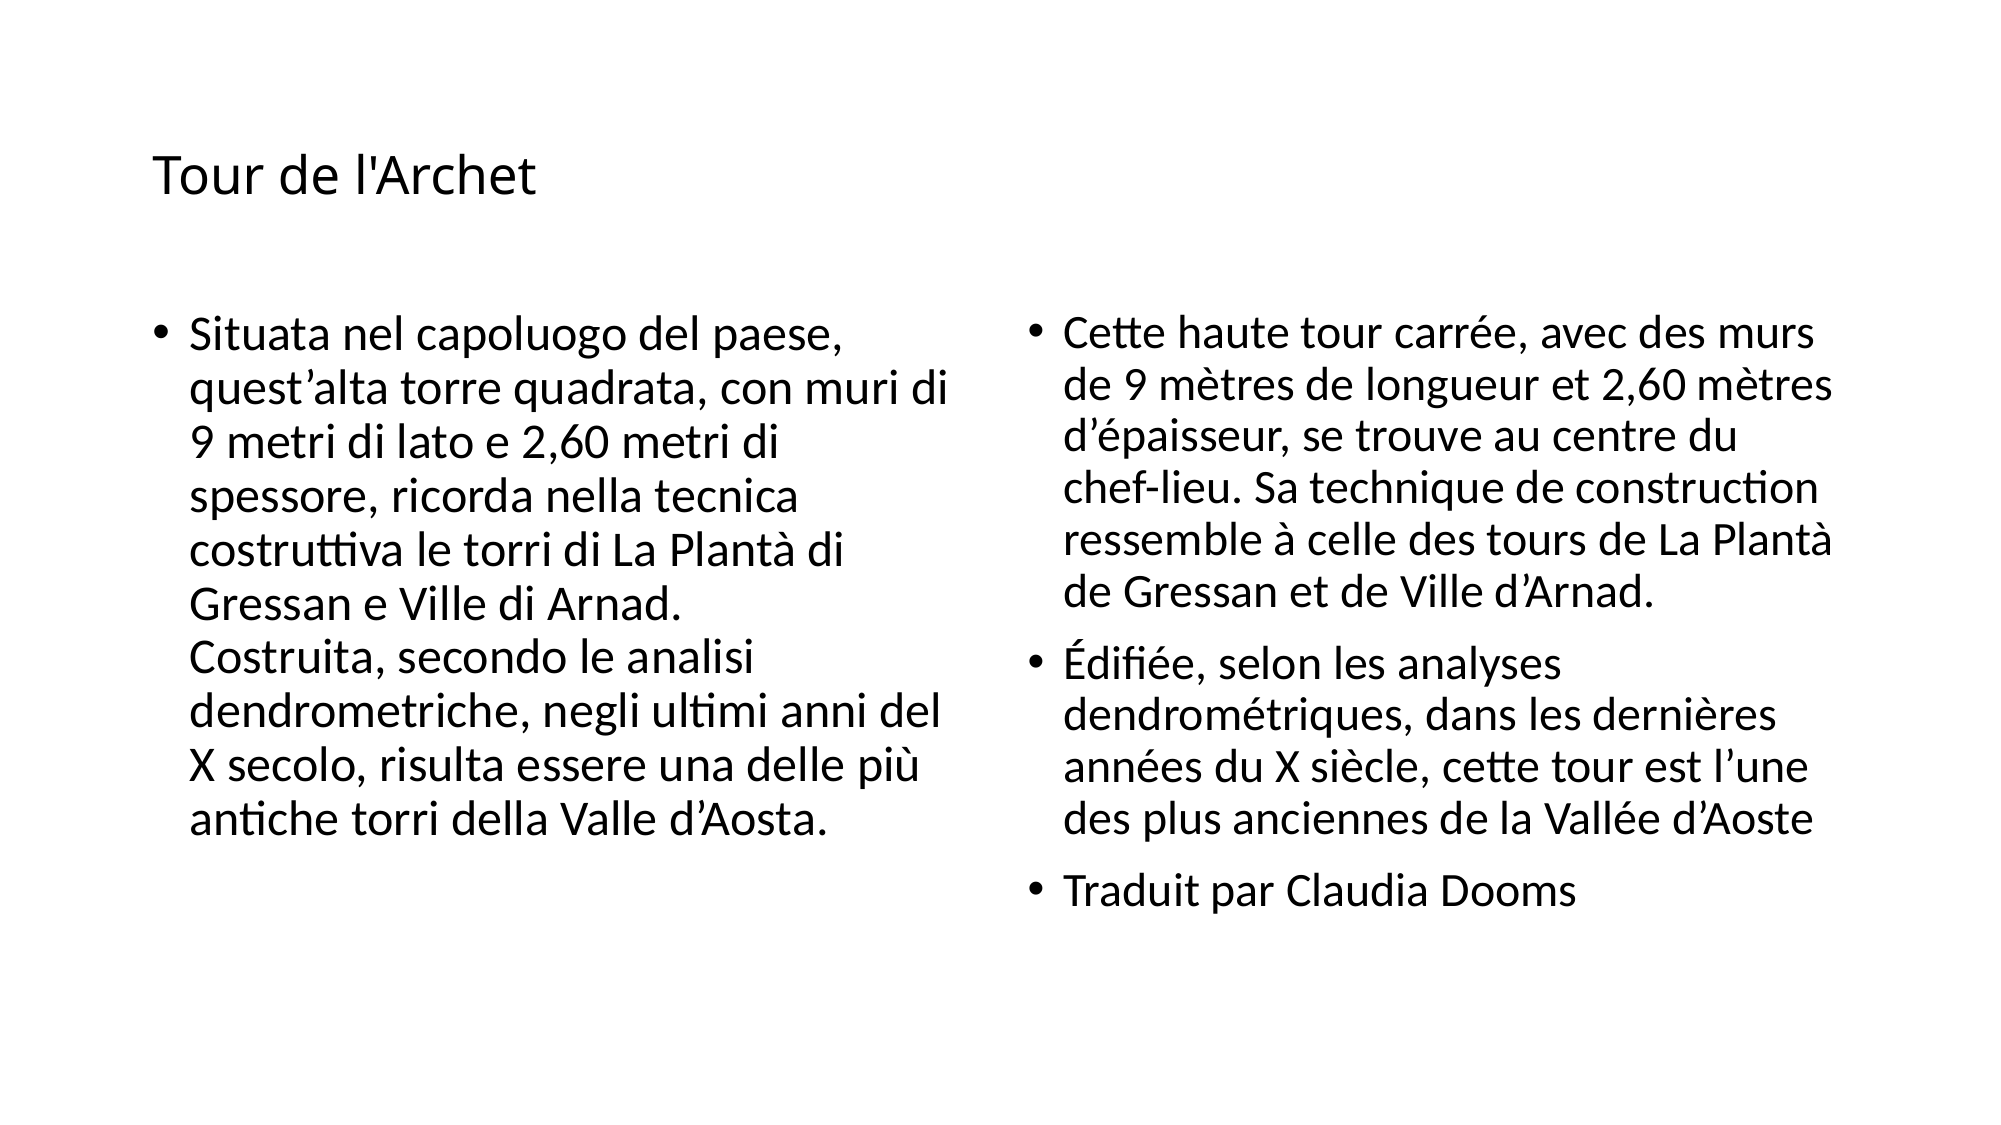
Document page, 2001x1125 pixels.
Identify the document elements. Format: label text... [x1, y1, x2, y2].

title Tour de l'Archet [137, 59, 1863, 278]
list Cette haute tour carrée, avec des murs de 9 mètres de longueur et 2,60 mètres d’épaisseur, se trouve au centre du chef-lieu. Sa technique de construction ressemble à celle des tours de La Plantà de Gressan et de Ville d’Arnad. Édifiée, selon les analyses dendrométriques, dans les dernières années du X siècle, cette tour est l’une des plus anciennes de la Vallée d’Aoste Traduit par Claudia Dooms [1012, 299, 1863, 1014]
list Situata nel capoluogo del paese, quest’alta torre quadrata, con muri di 9 metri di lato e 2,60 metri di spessore, ricorda nella tecnica costruttiva le torri di La Plantà di Gressan e Ville di Arnad. Costruita, secondo le analisi dendrometriche, negli ultimi anni del X secolo, risulta essere una delle più antiche torri della Valle d’Aosta. [137, 299, 988, 1014]
